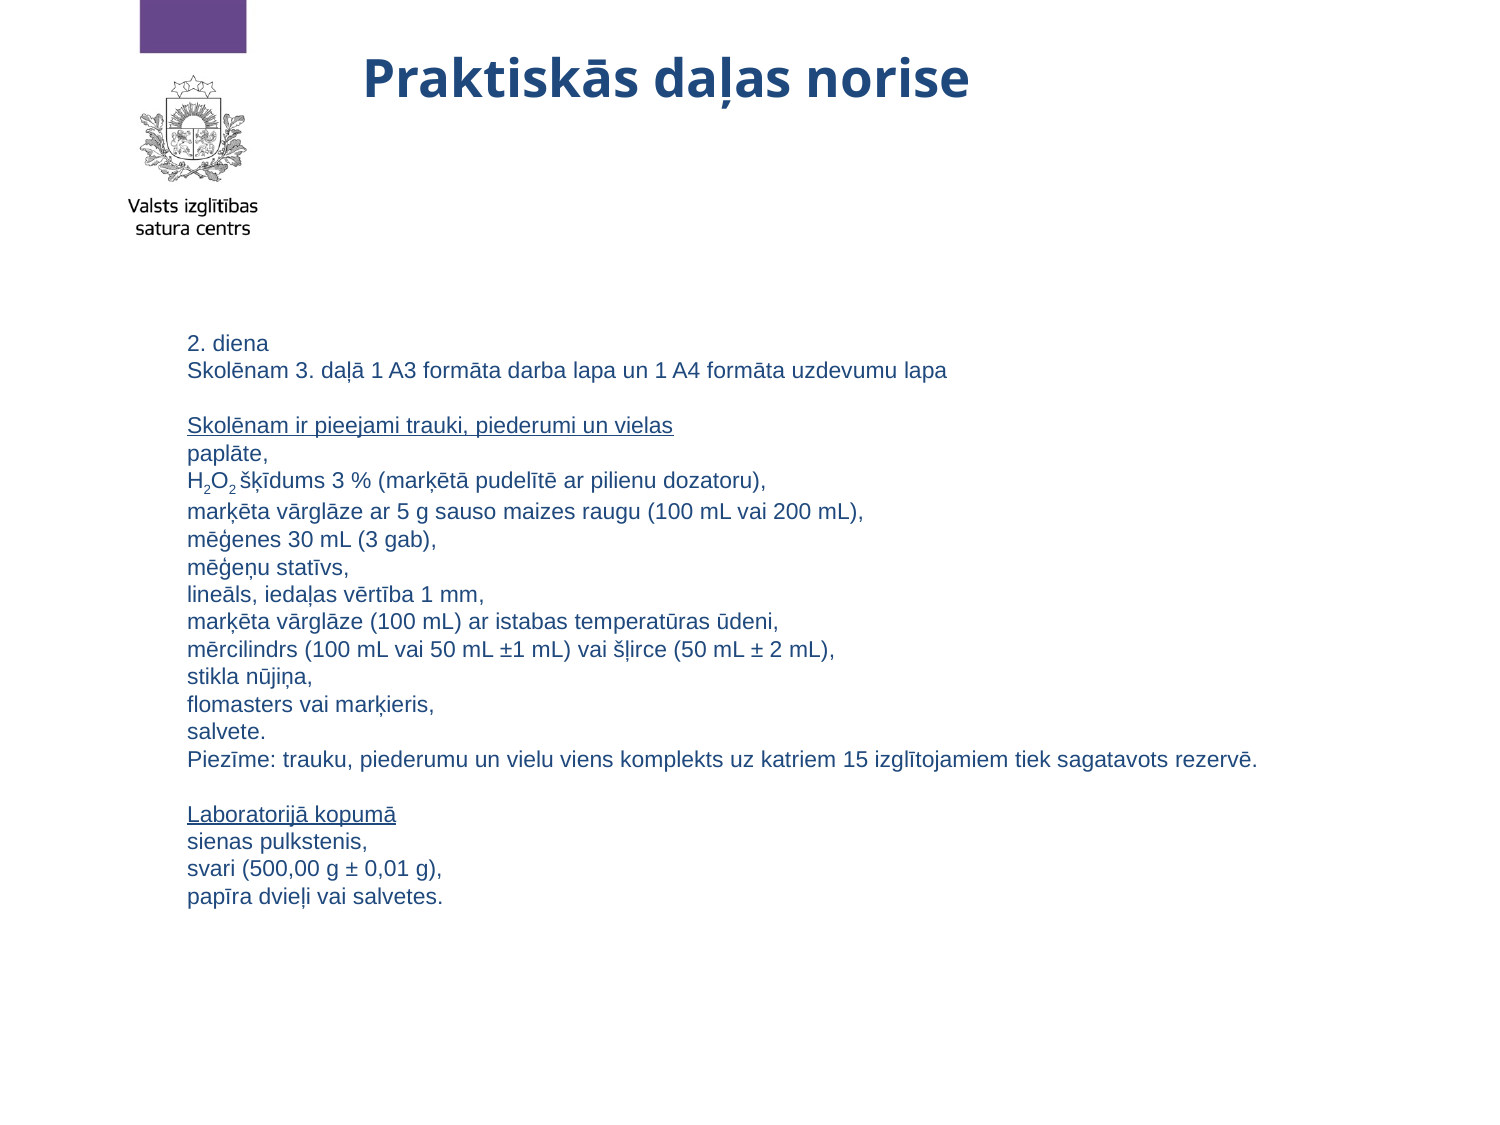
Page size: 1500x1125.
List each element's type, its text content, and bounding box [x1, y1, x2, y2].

title Praktiskās daļas norise [347, 36, 1410, 214]
picture [48, 0, 338, 321]
text_box 2. diena Skolēnam 3. daļā 1 A3 formāta darba lapa un 1 A4 formāta uzdevumu lapa Skolēnam ir pieejami trauki, piederumi un vielas paplāte, H2O2 šķīdums 3 % (marķētā pudelītē ar pilienu dozatoru), marķēta vārglāze ar 5 g sauso maizes raugu (100 mL vai 200 mL), mēģenes 30 mL (3 gab), mēģeņu statīvs, lineāls, iedaļas vērtība 1 mm, marķēta vārglāze (100 mL) ar istabas temperatūras ūdeni, mērcilindrs (100 mL vai 50 mL ±1 mL) vai šļirce (50 mL ± 2 mL), stikla nūjiņa, flomasters vai marķieris, salvete. Piezīme: trauku, piederumu un vielu viens komplekts uz katriem 15 izglītojamiem tiek sagatavots rezervē. Laboratorijā kopumā sienas pulkstenis, svari (500,00 g ± 0,01 g), papīra dvieļi vai salvetes. [172, 321, 1318, 917]
